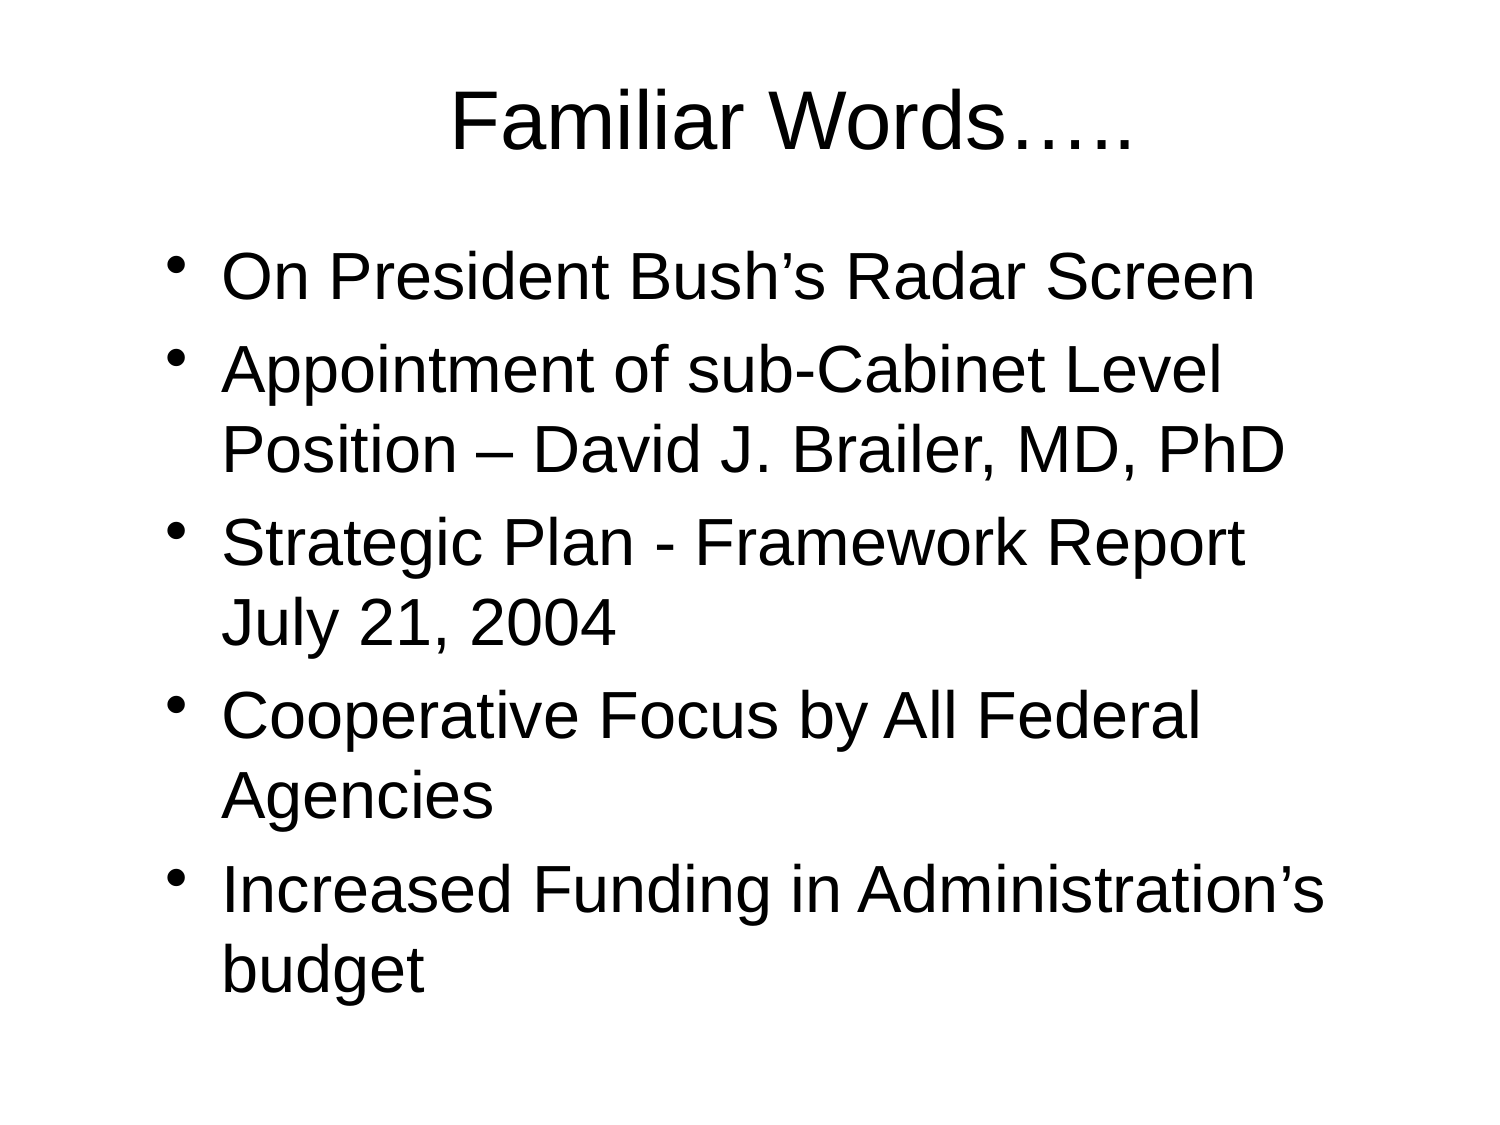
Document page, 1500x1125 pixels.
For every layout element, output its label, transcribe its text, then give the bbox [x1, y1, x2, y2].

title Familiar Words….. [162, 85, 1426, 248]
list On President Bush’s Radar Screen Appointment of sub-Cabinet Level Position – David J. Brailer, MD, PhD Strategic Plan - Framework Report July 21, 2004 Cooperative Focus by All Federal Agencies Increased Funding in Administration’s budget [149, 224, 1350, 926]
